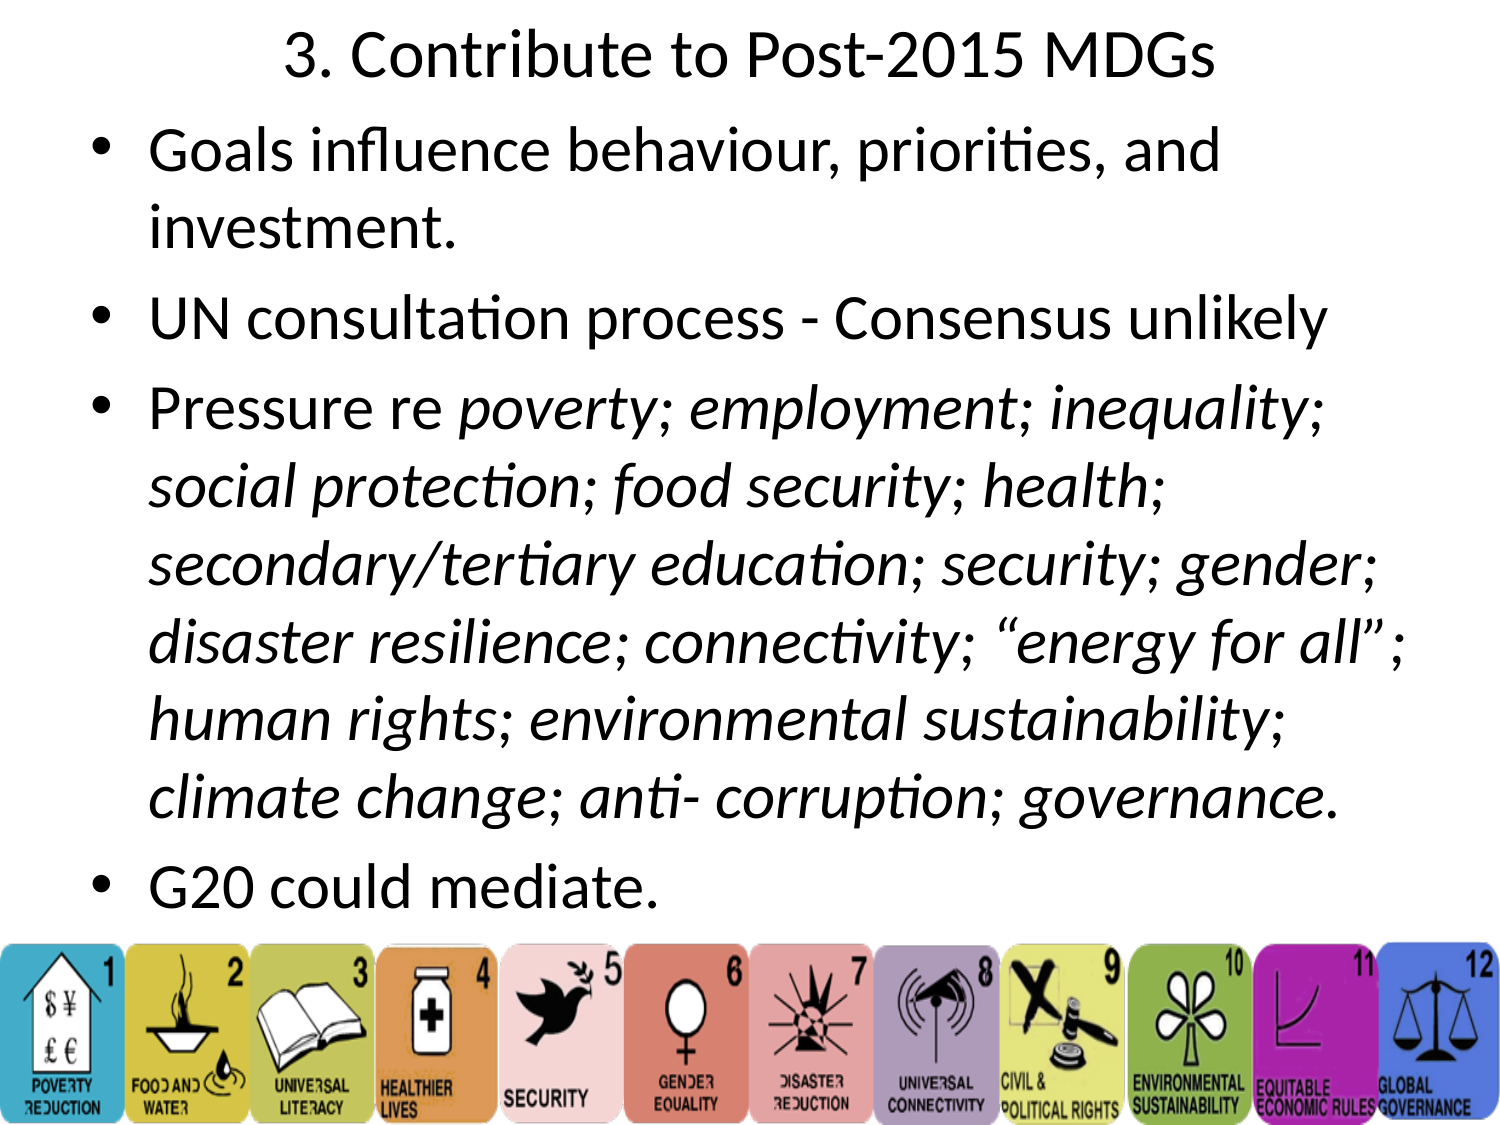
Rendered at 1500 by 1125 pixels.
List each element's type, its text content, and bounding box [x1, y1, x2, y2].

title 3. Contribute to Post-2015 MDGs [75, 0, 1425, 99]
list Goals influence behaviour, priorities, and investment. UN consultation process - Consensus unlikely Pressure re poverty; employment; inequality; social protection; food security; health; secondary/tertiary education; security; gender; disaster resilience; connectivity; “energy for all”; human rights; environmental sustainability; climate change; anti- corruption; governance. G20 could mediate. [75, 99, 1425, 940]
picture [0, 941, 1500, 1125]
